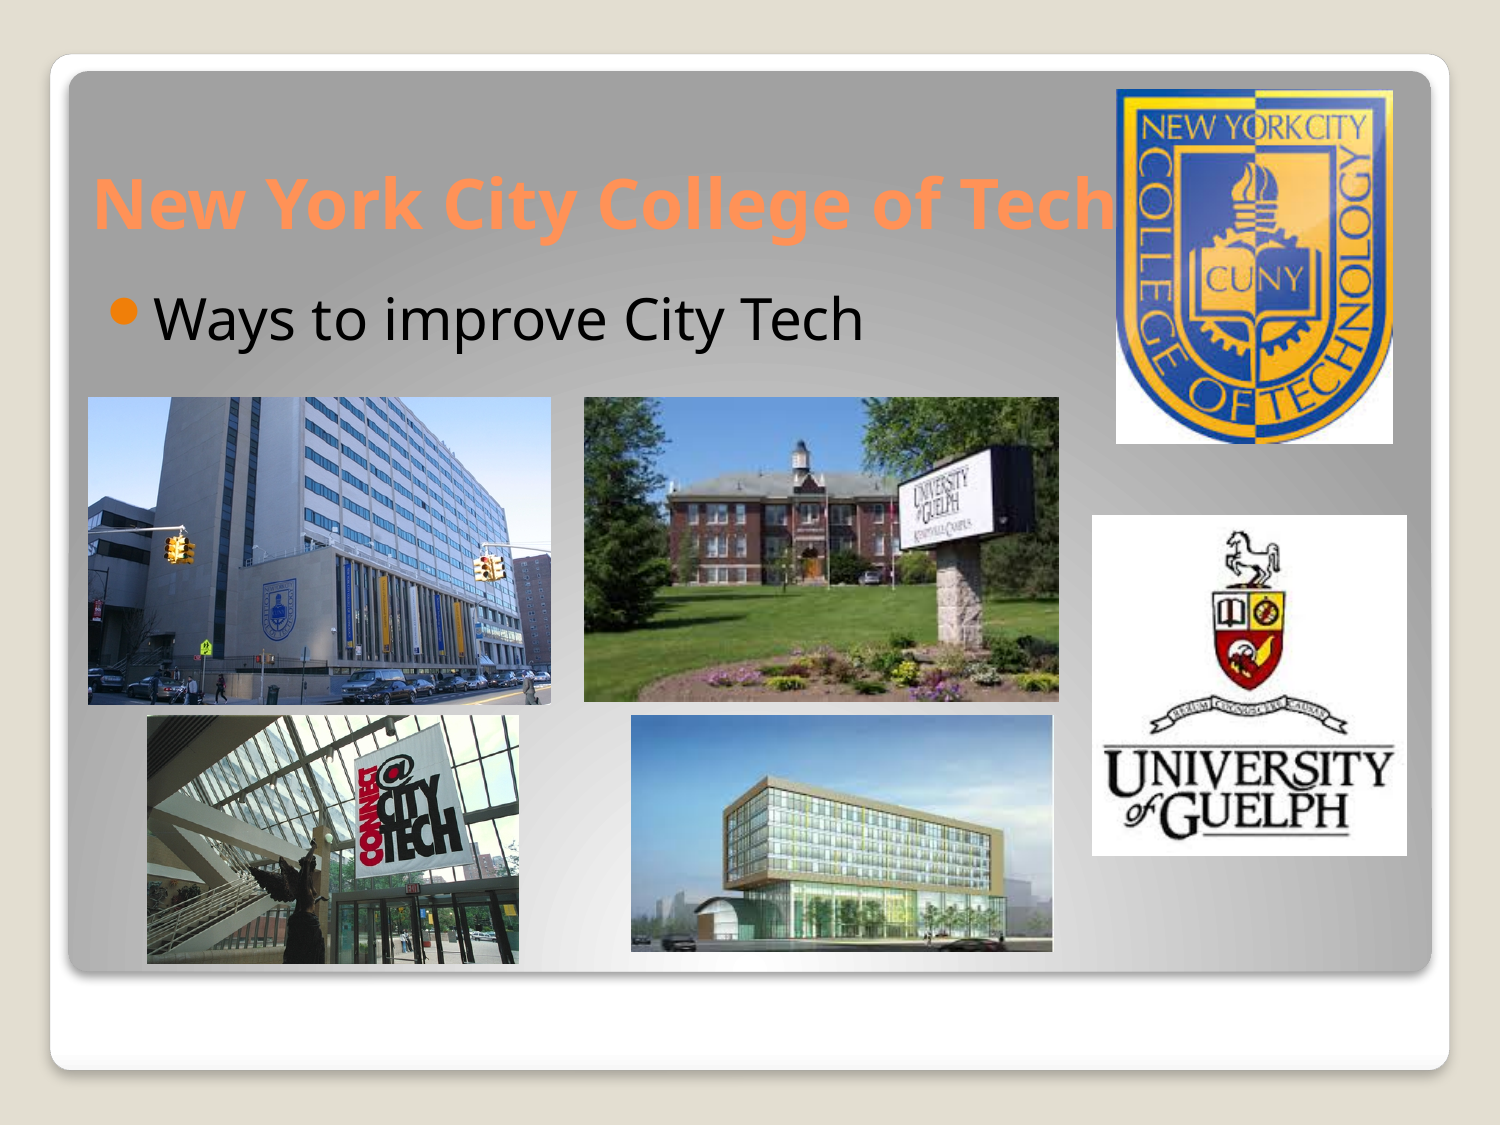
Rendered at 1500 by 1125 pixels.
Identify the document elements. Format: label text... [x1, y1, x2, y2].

picture [1092, 514, 1407, 857]
picture [147, 715, 520, 964]
list Ways to improve City Tech [76, 267, 1420, 955]
picture [584, 396, 1060, 703]
picture [631, 715, 1054, 953]
picture [88, 396, 551, 705]
title New York City College of Technology [76, 78, 1420, 251]
picture [1115, 89, 1393, 444]
